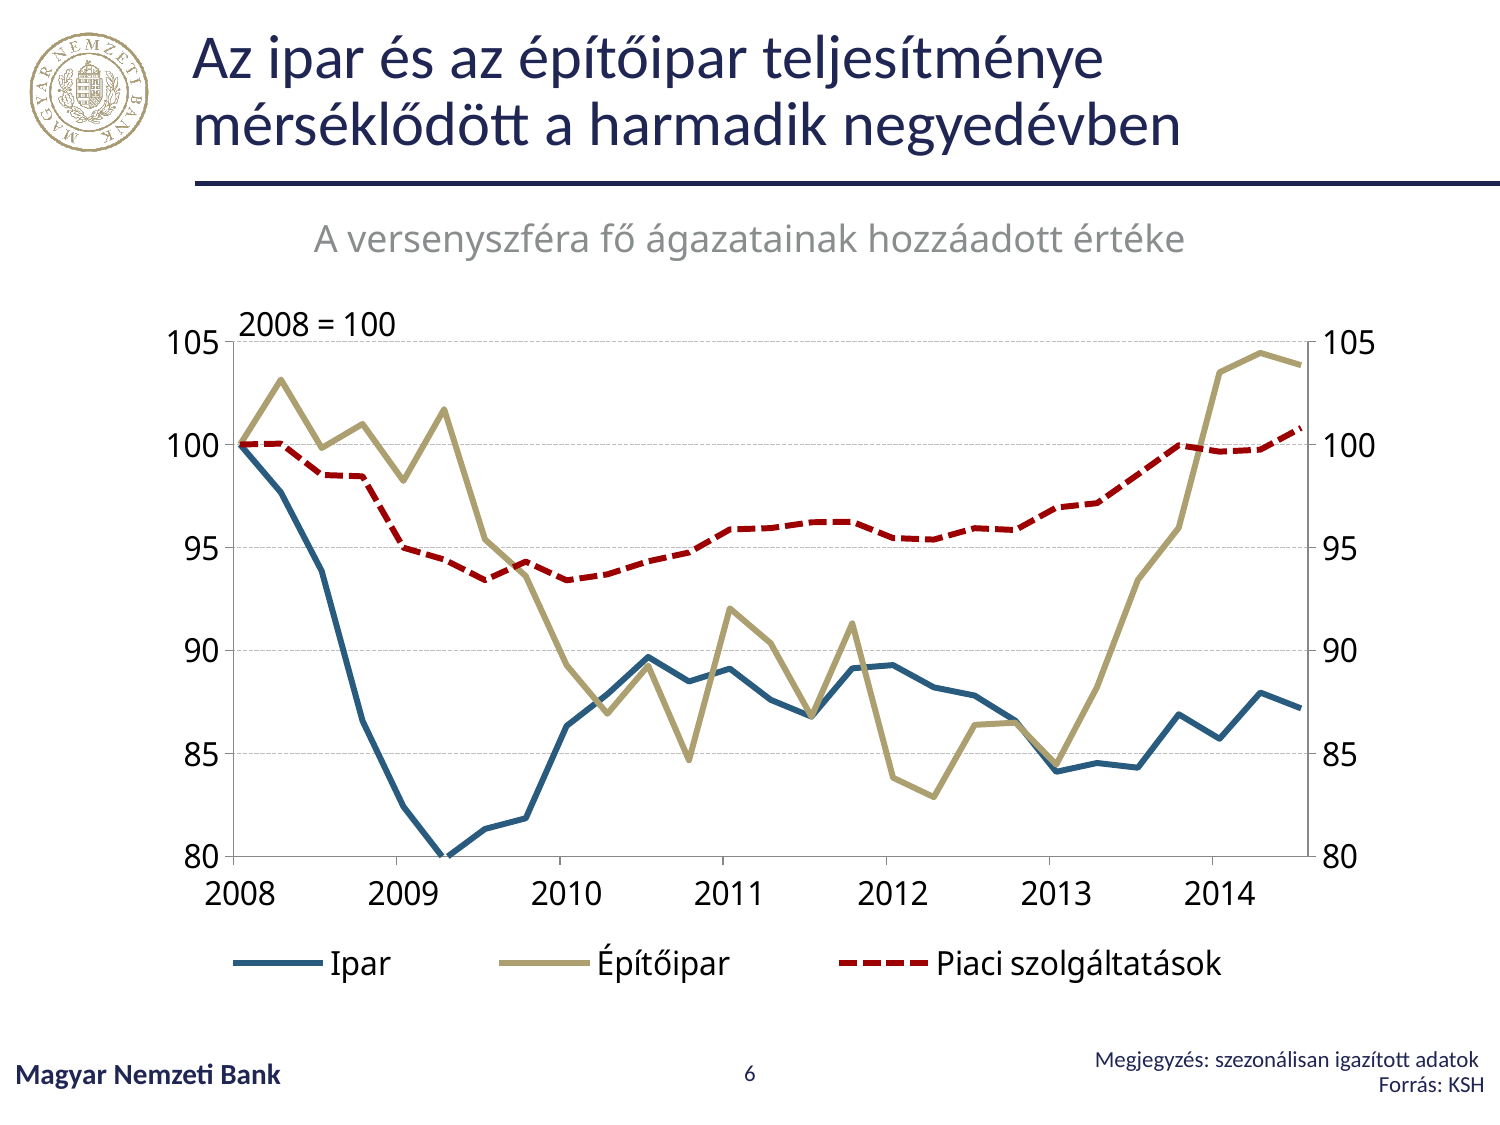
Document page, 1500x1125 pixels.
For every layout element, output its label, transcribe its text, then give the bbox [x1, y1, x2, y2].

footer Magyar Nemzeti Bank [0, 1042, 507, 1103]
text_box A versenyszféra fő ágazatainak hozzáadott értéke [159, 208, 1341, 268]
picture [17, 21, 161, 165]
list Megjegyzés: szezonálisan igazított adatok Forrás: KSH [1033, 1042, 1500, 1103]
slide_number 6 [581, 1042, 919, 1103]
title Az ipar és az építőipar teljesítménye mérséklődött a harmadik negyedévben [177, 29, 1406, 155]
chart [135, 290, 1377, 1000]
